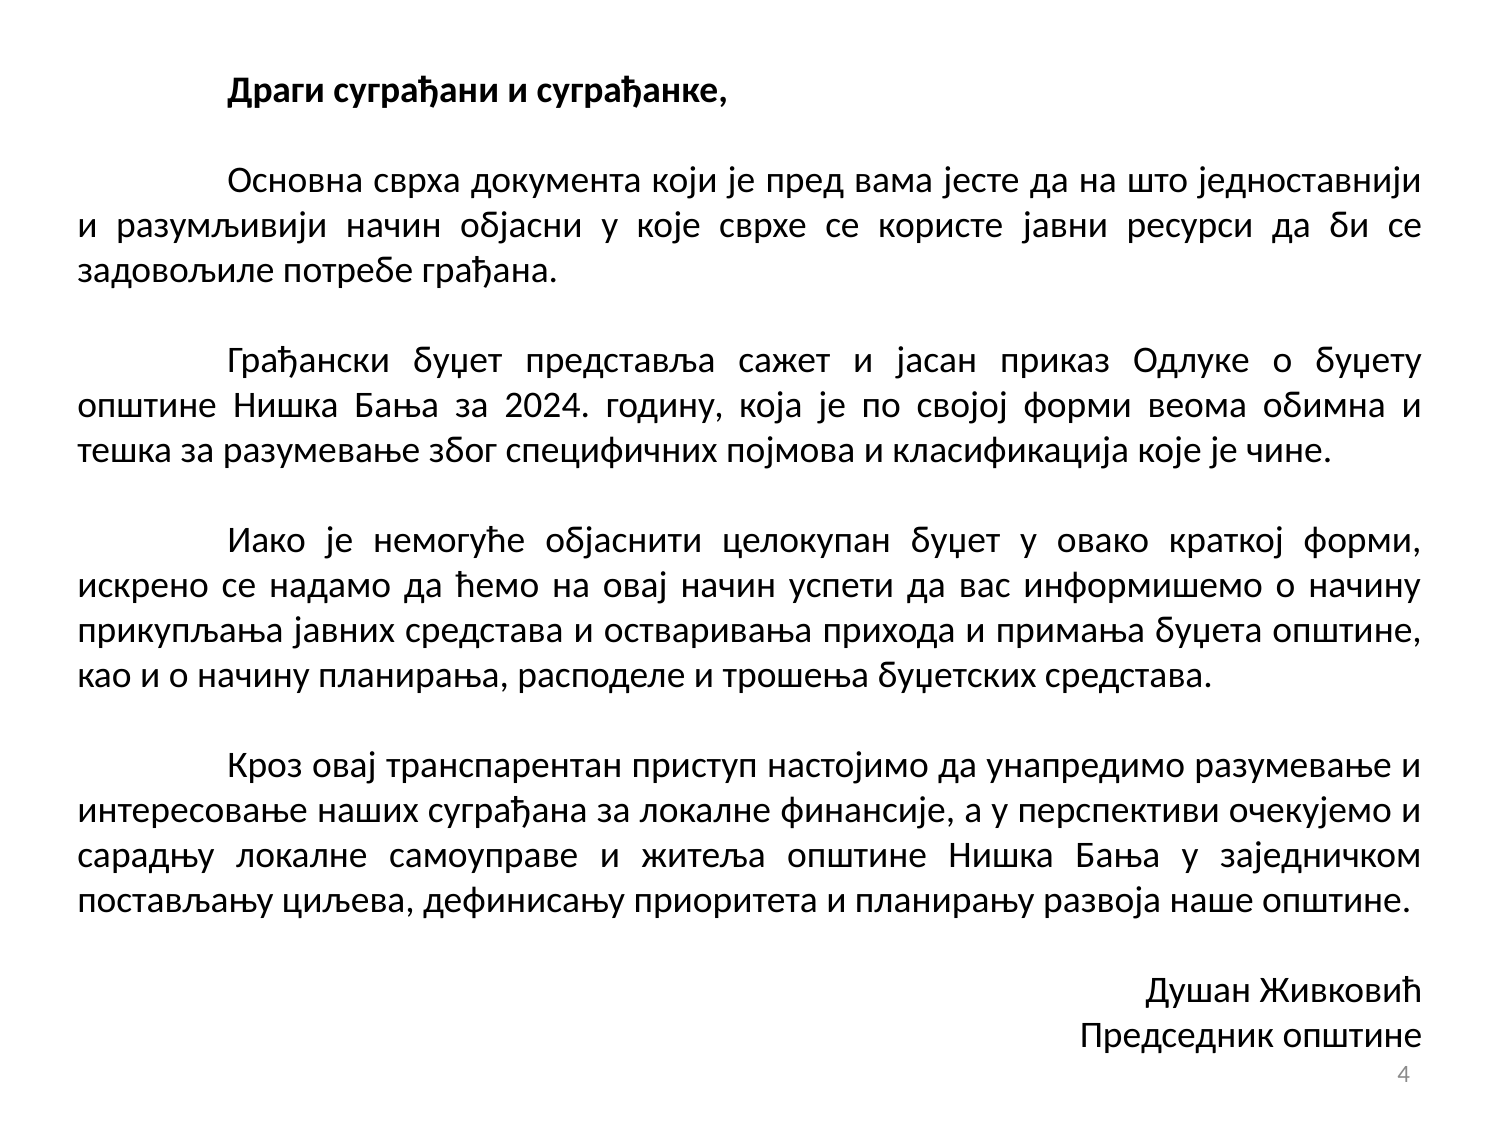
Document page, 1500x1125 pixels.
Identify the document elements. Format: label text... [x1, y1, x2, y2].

slide_number 4 [1074, 1063, 1425, 1103]
text_box Драги суграђани и суграђанке, Основна сврха документа који је пред вама јесте да на што једноставнији и разумљивији начин објасни у које сврхе се користе јавни ресурси да би се задовољиле потребе грађана. Грађански буџет представља сажет и јасан приказ Одлуке о буџету општине Нишка Бања за 2024. годину, која је по својој форми веома обимна и тешка за разумевање због специфичних појмова и класификација које је чине. Иако је немогуће објаснити целокупан буџет у овако краткој форми, искрено се надамо да ћемо на овај начин успети да вас информишемо о начину прикупљања јавних средстава и остваривања прихода и примања буџета општине, као и о начину планирања, расподеле и трошења буџетских средстава. Кроз овај транспарентан приступ настојимо да унапредимо разумевање и интересовање наших суграђана за локалне финансије, а у перспективи очекујемо и сарадњу локалне самоуправе и житеља општине Нишка Бања у заједничком постављању циљева, дефинисању приоритета и планирању развоја наше општине. Душан Живковић Председник општине [62, 57, 1438, 1063]
